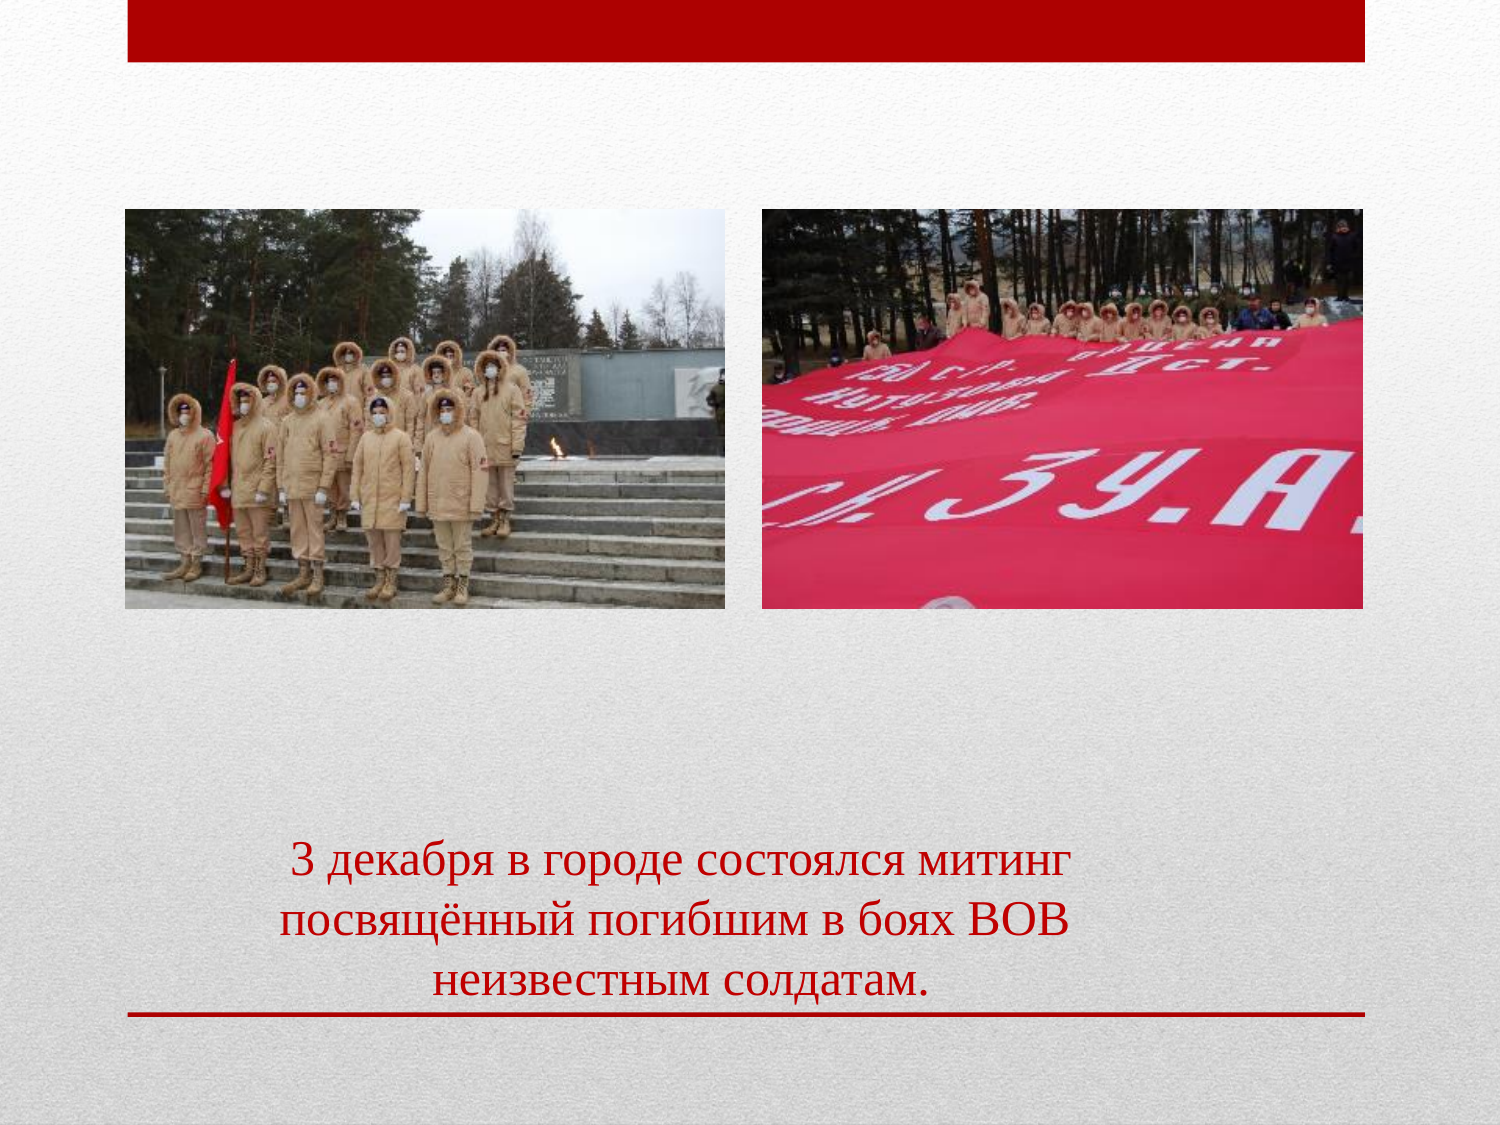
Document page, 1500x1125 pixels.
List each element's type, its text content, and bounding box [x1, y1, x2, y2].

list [761, 208, 1364, 610]
title 3 декабря в городе состоялся митинг посвящённый погибшим в боях ВОВ неизвестным солдатам. [125, 750, 1238, 1013]
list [124, 208, 726, 610]
